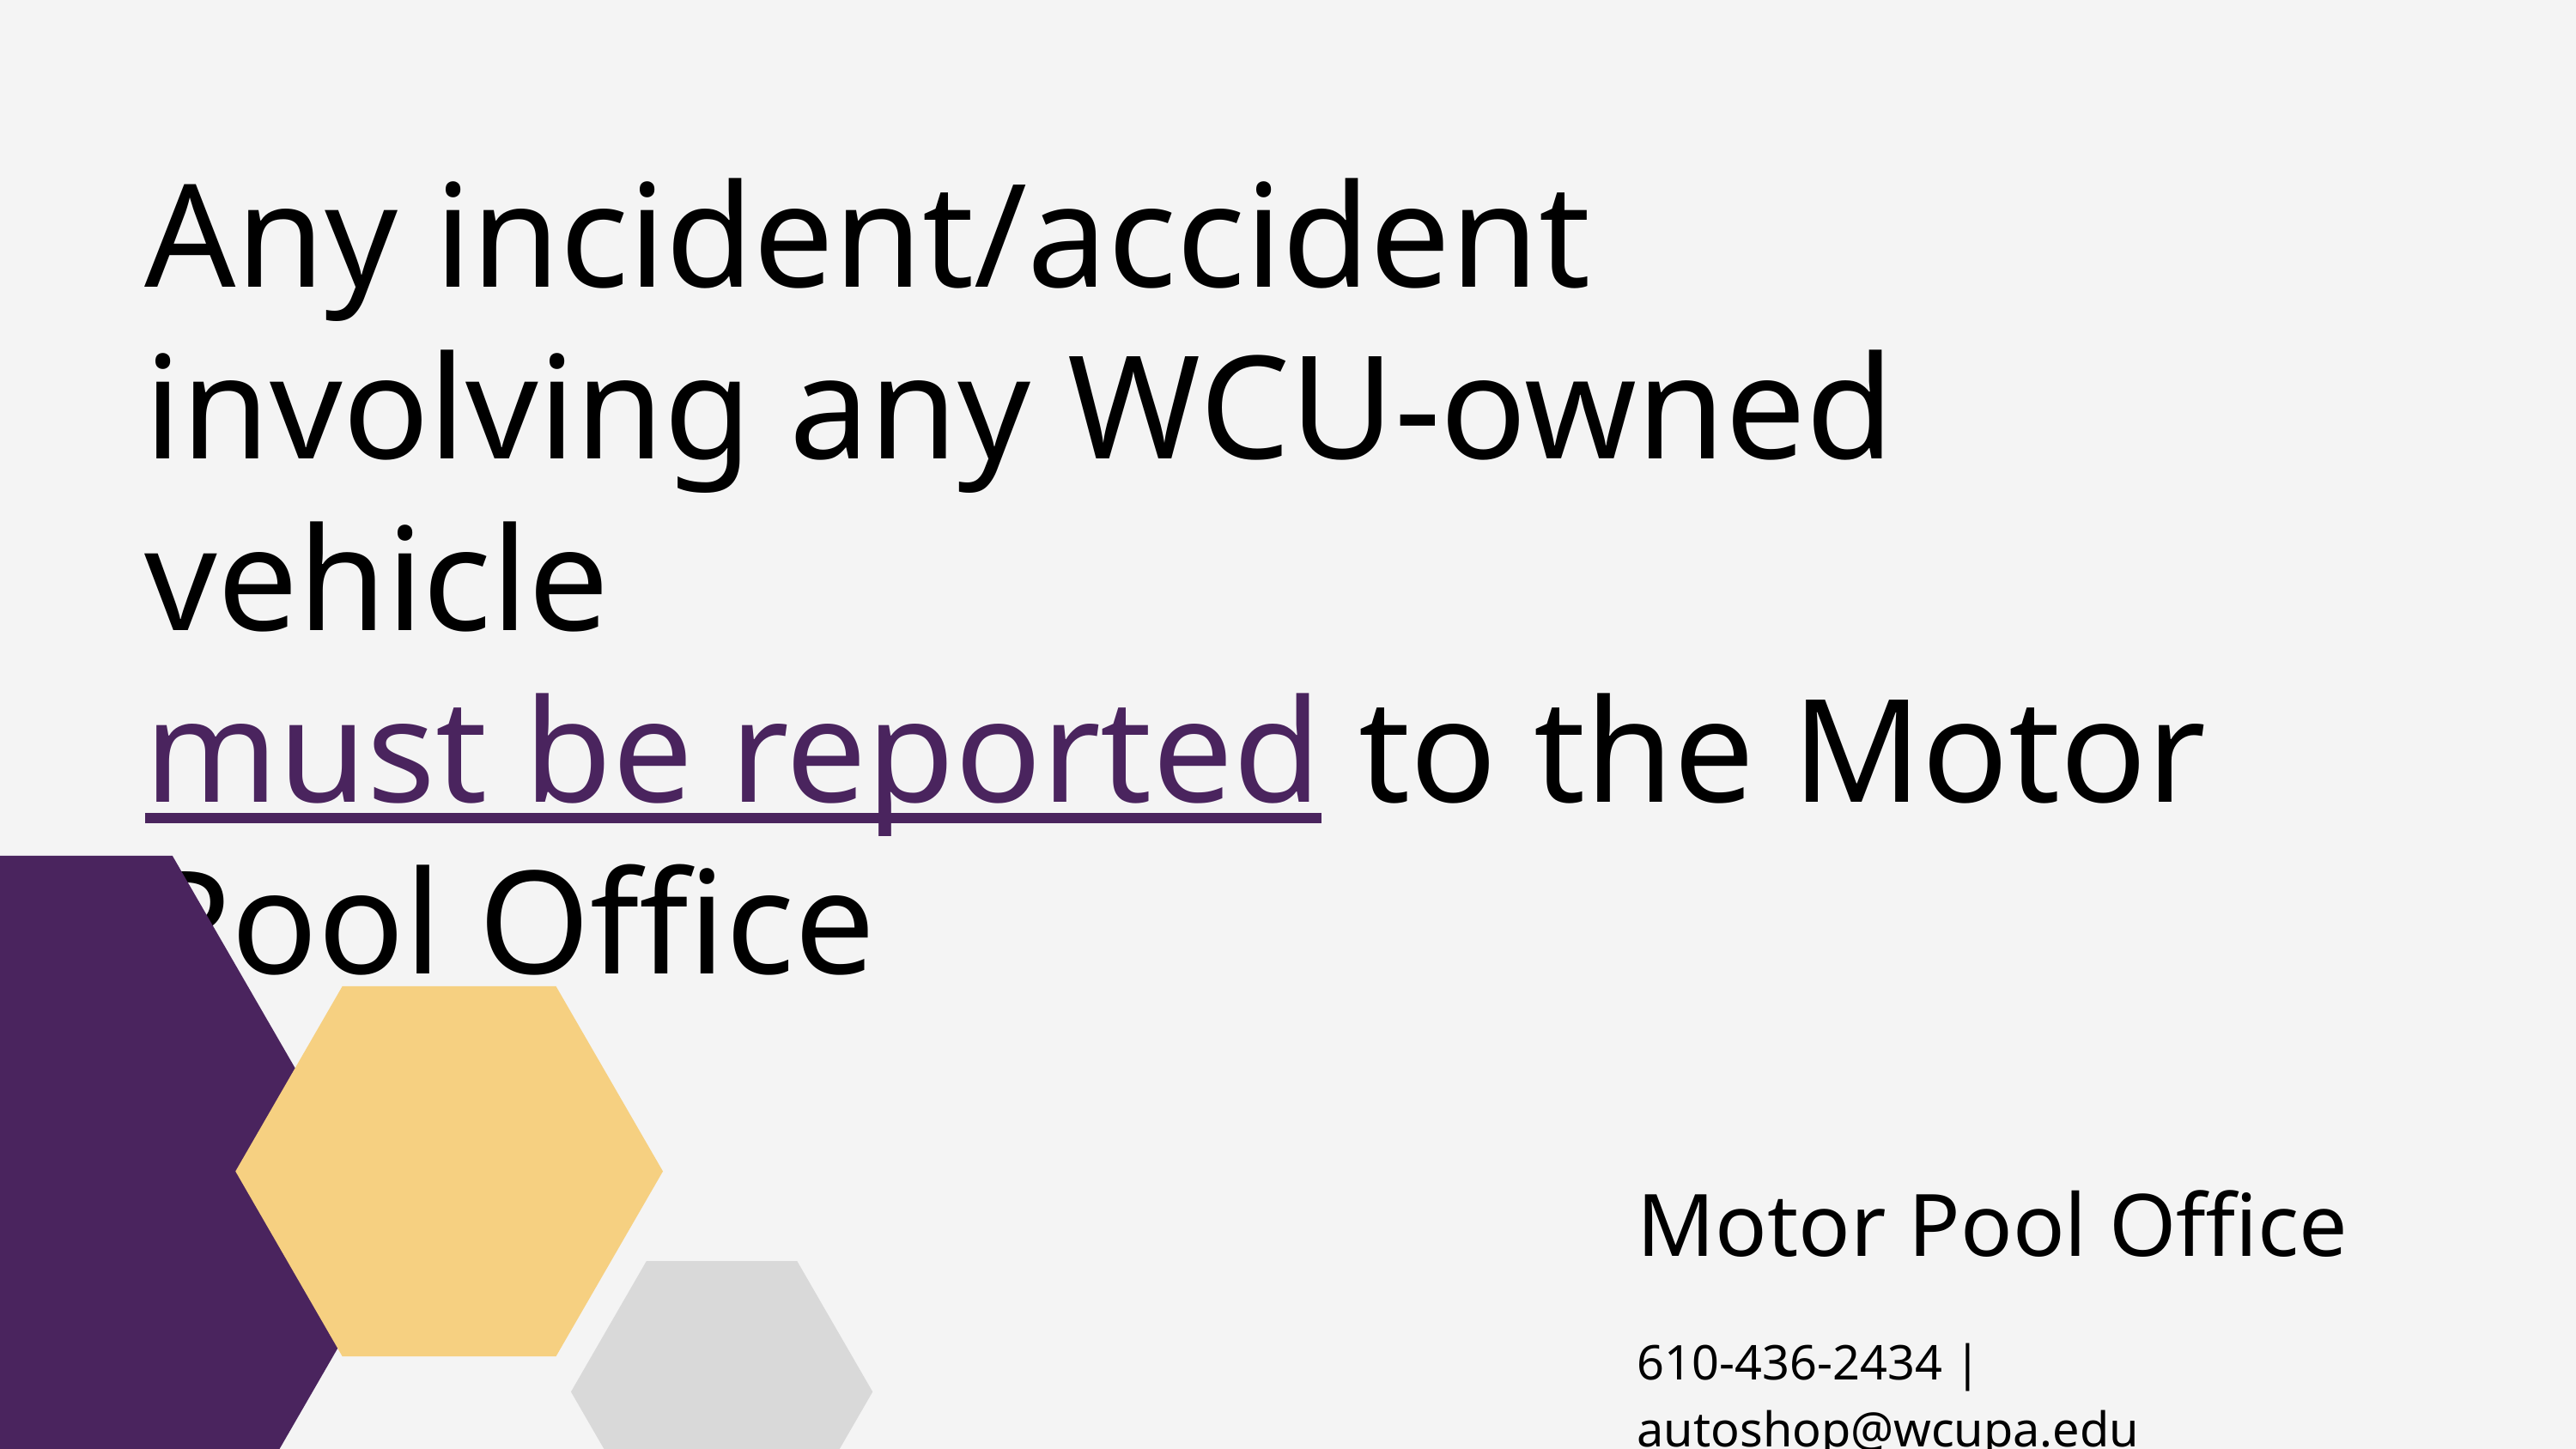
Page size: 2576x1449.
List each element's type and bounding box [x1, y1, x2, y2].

text_box [144, 144, 2226, 958]
text_box [570, 1260, 873, 1449]
text_box [1637, 1169, 2459, 1385]
text_box [234, 985, 664, 1357]
text_box [0, 855, 398, 1449]
